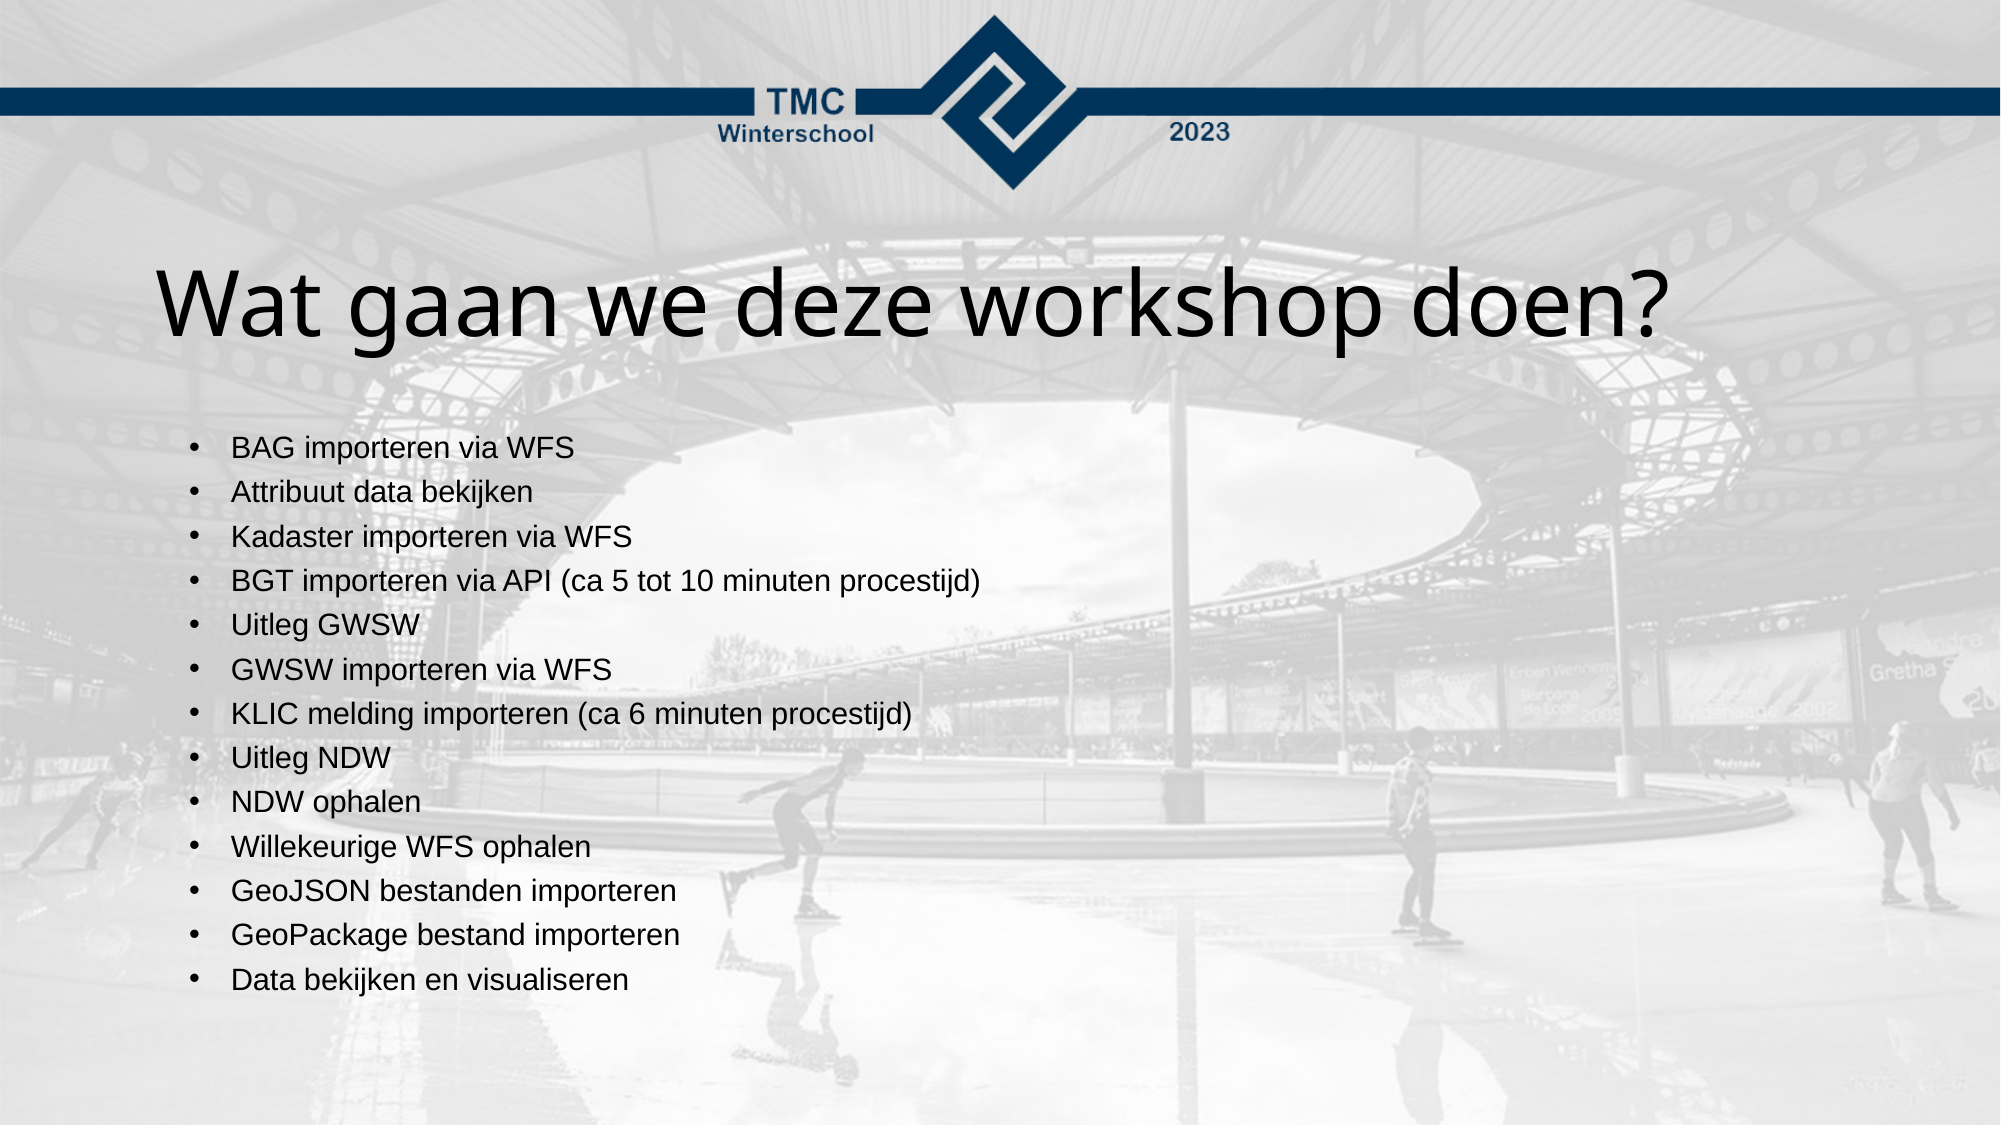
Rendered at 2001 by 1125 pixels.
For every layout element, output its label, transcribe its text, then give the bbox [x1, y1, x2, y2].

picture [0, 0, 2001, 1125]
title Wat gaan we deze workshop doen? [140, 198, 1941, 416]
list BAG importeren via WFS Attribuut data bekijken Kadaster importeren via WFS BGT importeren via API (ca 5 tot 10 minuten procestijd) Uitleg GWSW GWSW importeren via WFS KLIC melding importeren (ca 6 minuten procestijd) Uitleg NDW NDW ophalen Willekeurige WFS ophalen GeoJSON bestanden importeren GeoPackage bestand importeren Data bekijken en visualiseren [174, 424, 1863, 1014]
